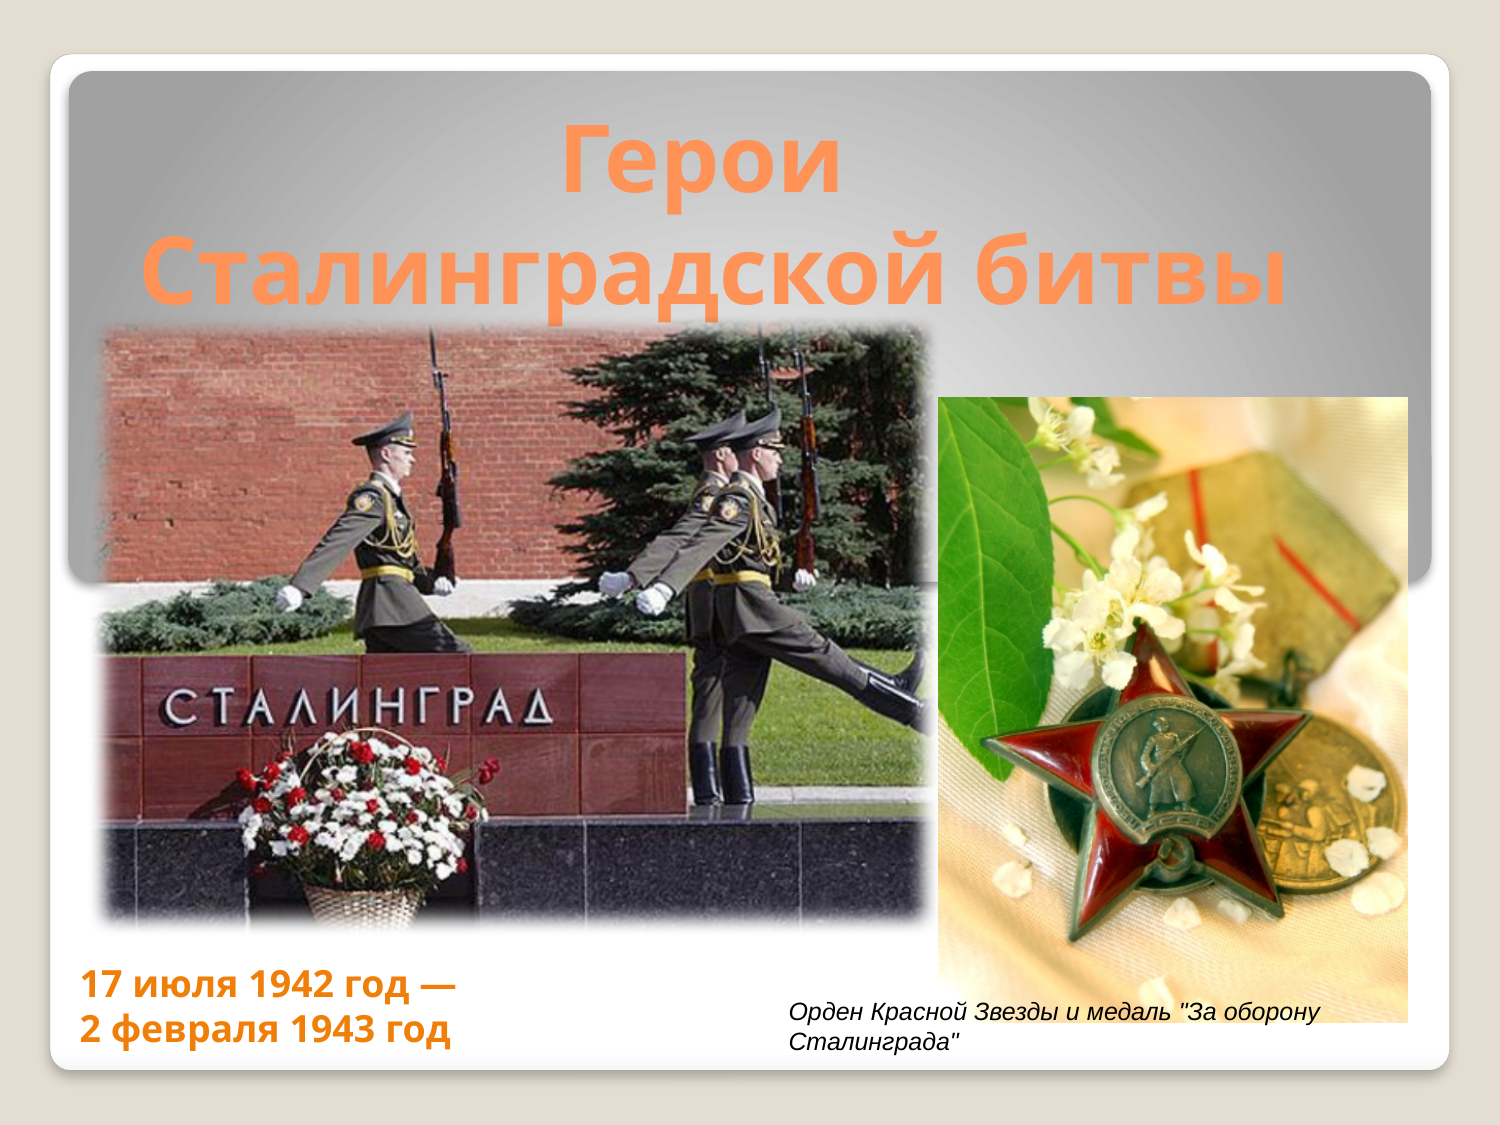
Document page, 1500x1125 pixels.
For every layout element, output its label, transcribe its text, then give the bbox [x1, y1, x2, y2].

picture [88, 314, 1408, 1023]
text_box 17 июля 1942 год — 2 февраля 1943 год [64, 952, 561, 1057]
title Герои Сталинградской битвы [76, 90, 1352, 331]
text_box Орден Красной Звезды и медаль "За оборону Сталинграда" [773, 988, 1459, 1063]
